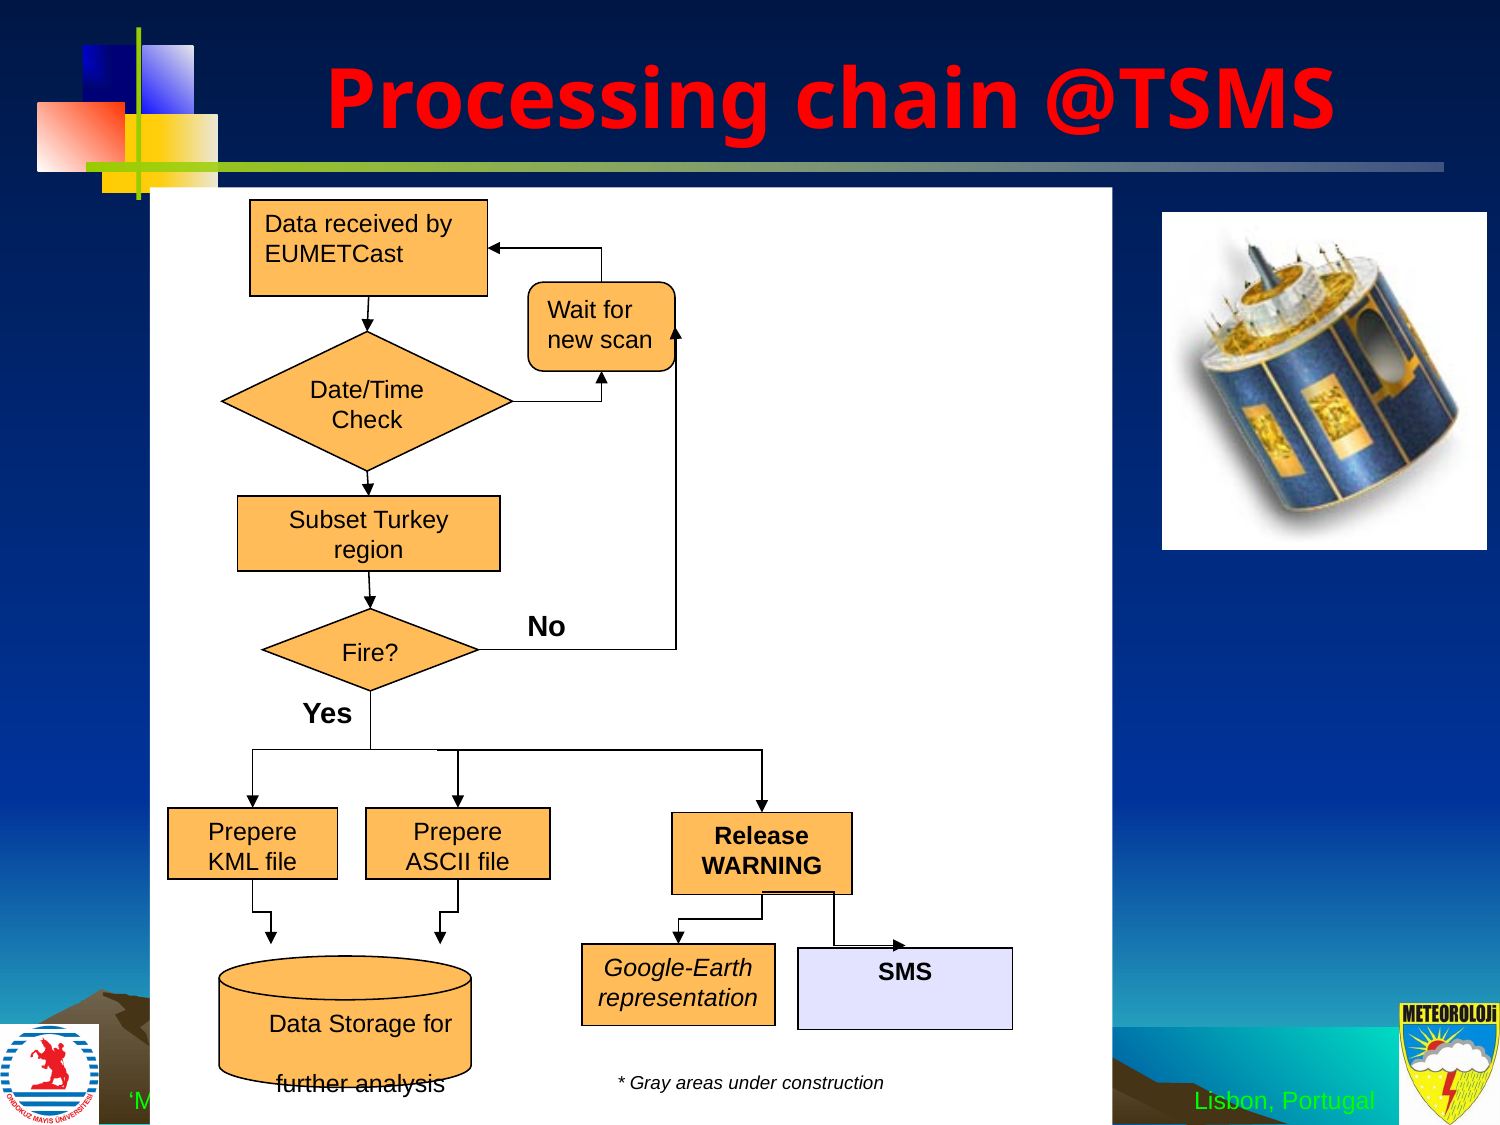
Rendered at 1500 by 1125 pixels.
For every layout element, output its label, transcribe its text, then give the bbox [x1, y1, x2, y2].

picture [1162, 212, 1487, 551]
text_box Processing chain @TSMS [199, 37, 1463, 163]
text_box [149, 187, 1113, 1125]
picture [1399, 1003, 1500, 1125]
picture [0, 1024, 99, 1125]
